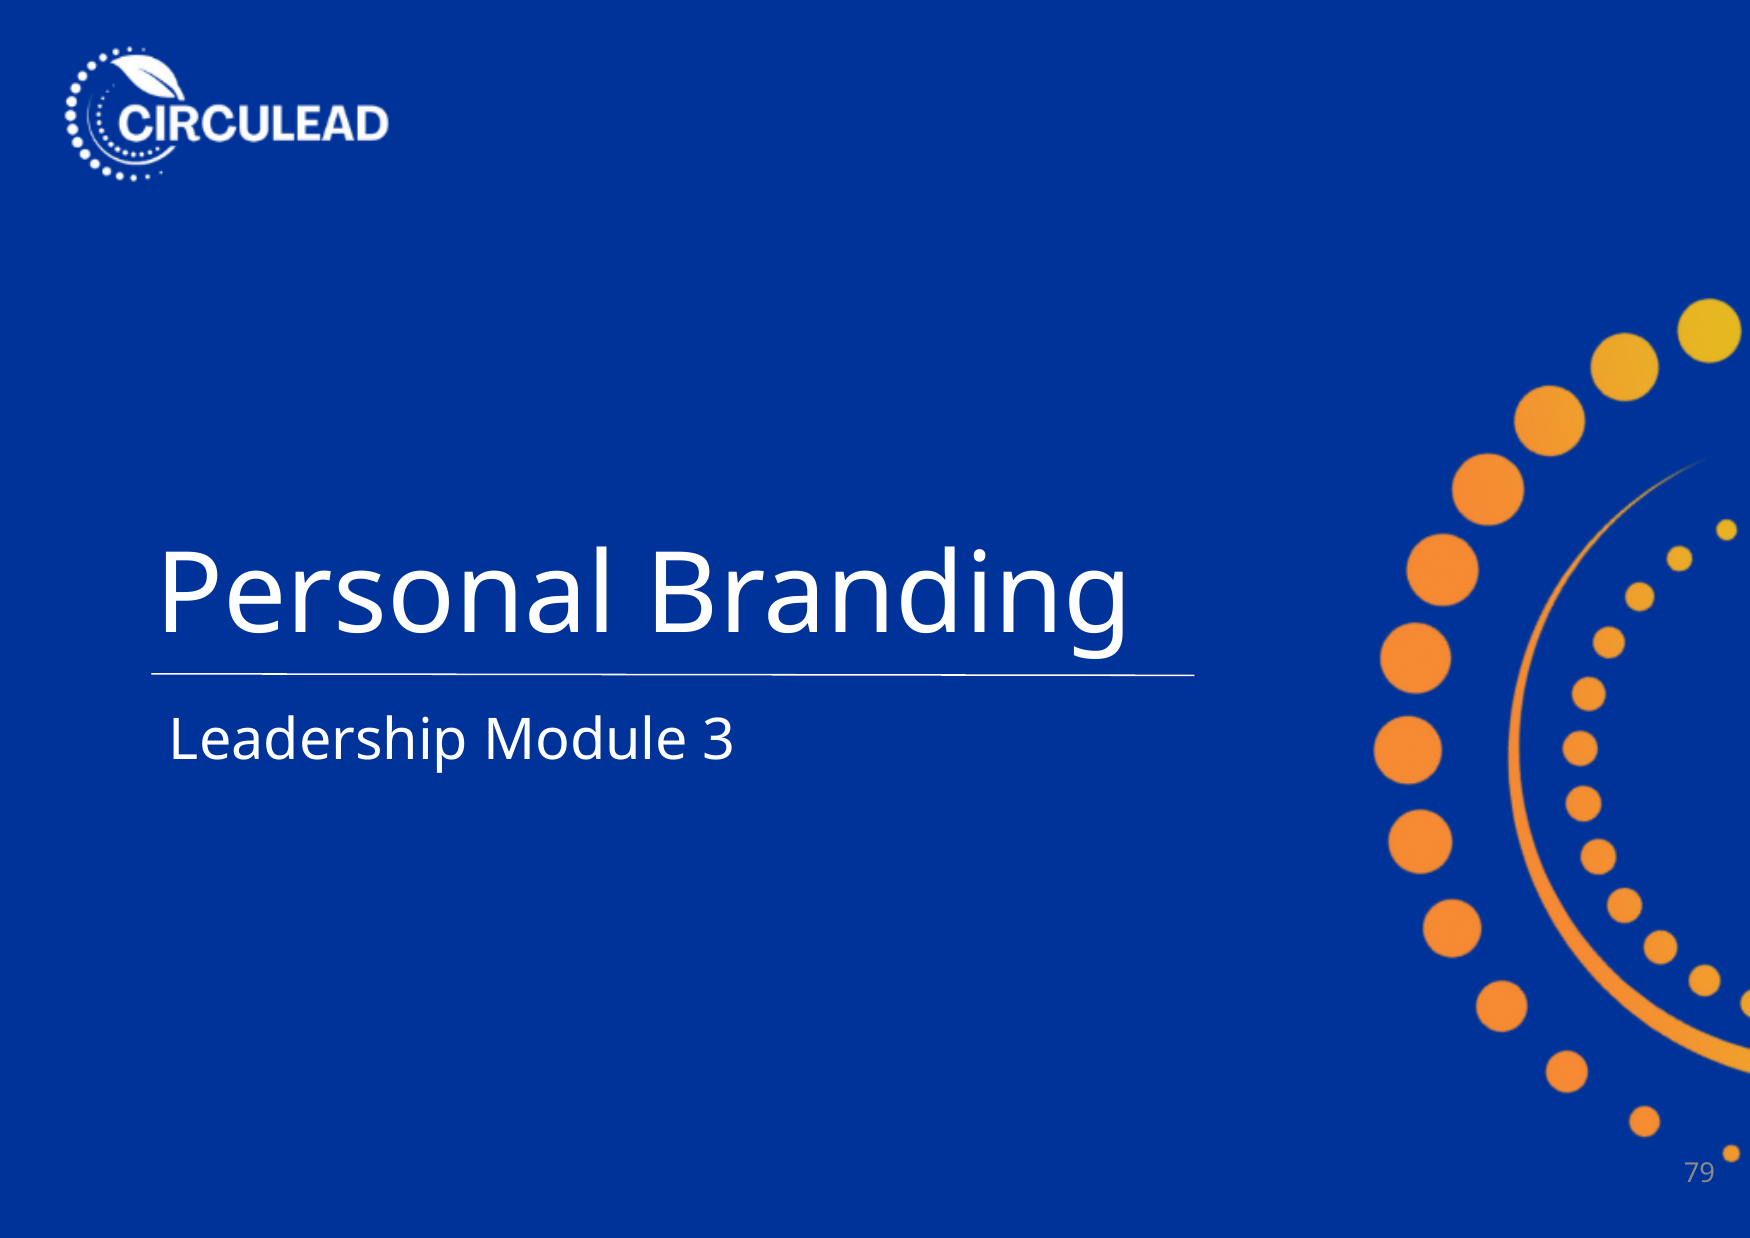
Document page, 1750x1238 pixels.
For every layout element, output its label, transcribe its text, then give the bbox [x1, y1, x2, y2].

text_box Personal Branding [155, 533, 1274, 655]
text_box [0, 0, 1750, 1238]
text_box Leadership Module 3 [168, 702, 1048, 772]
text_box 79 [1640, 1155, 1716, 1189]
